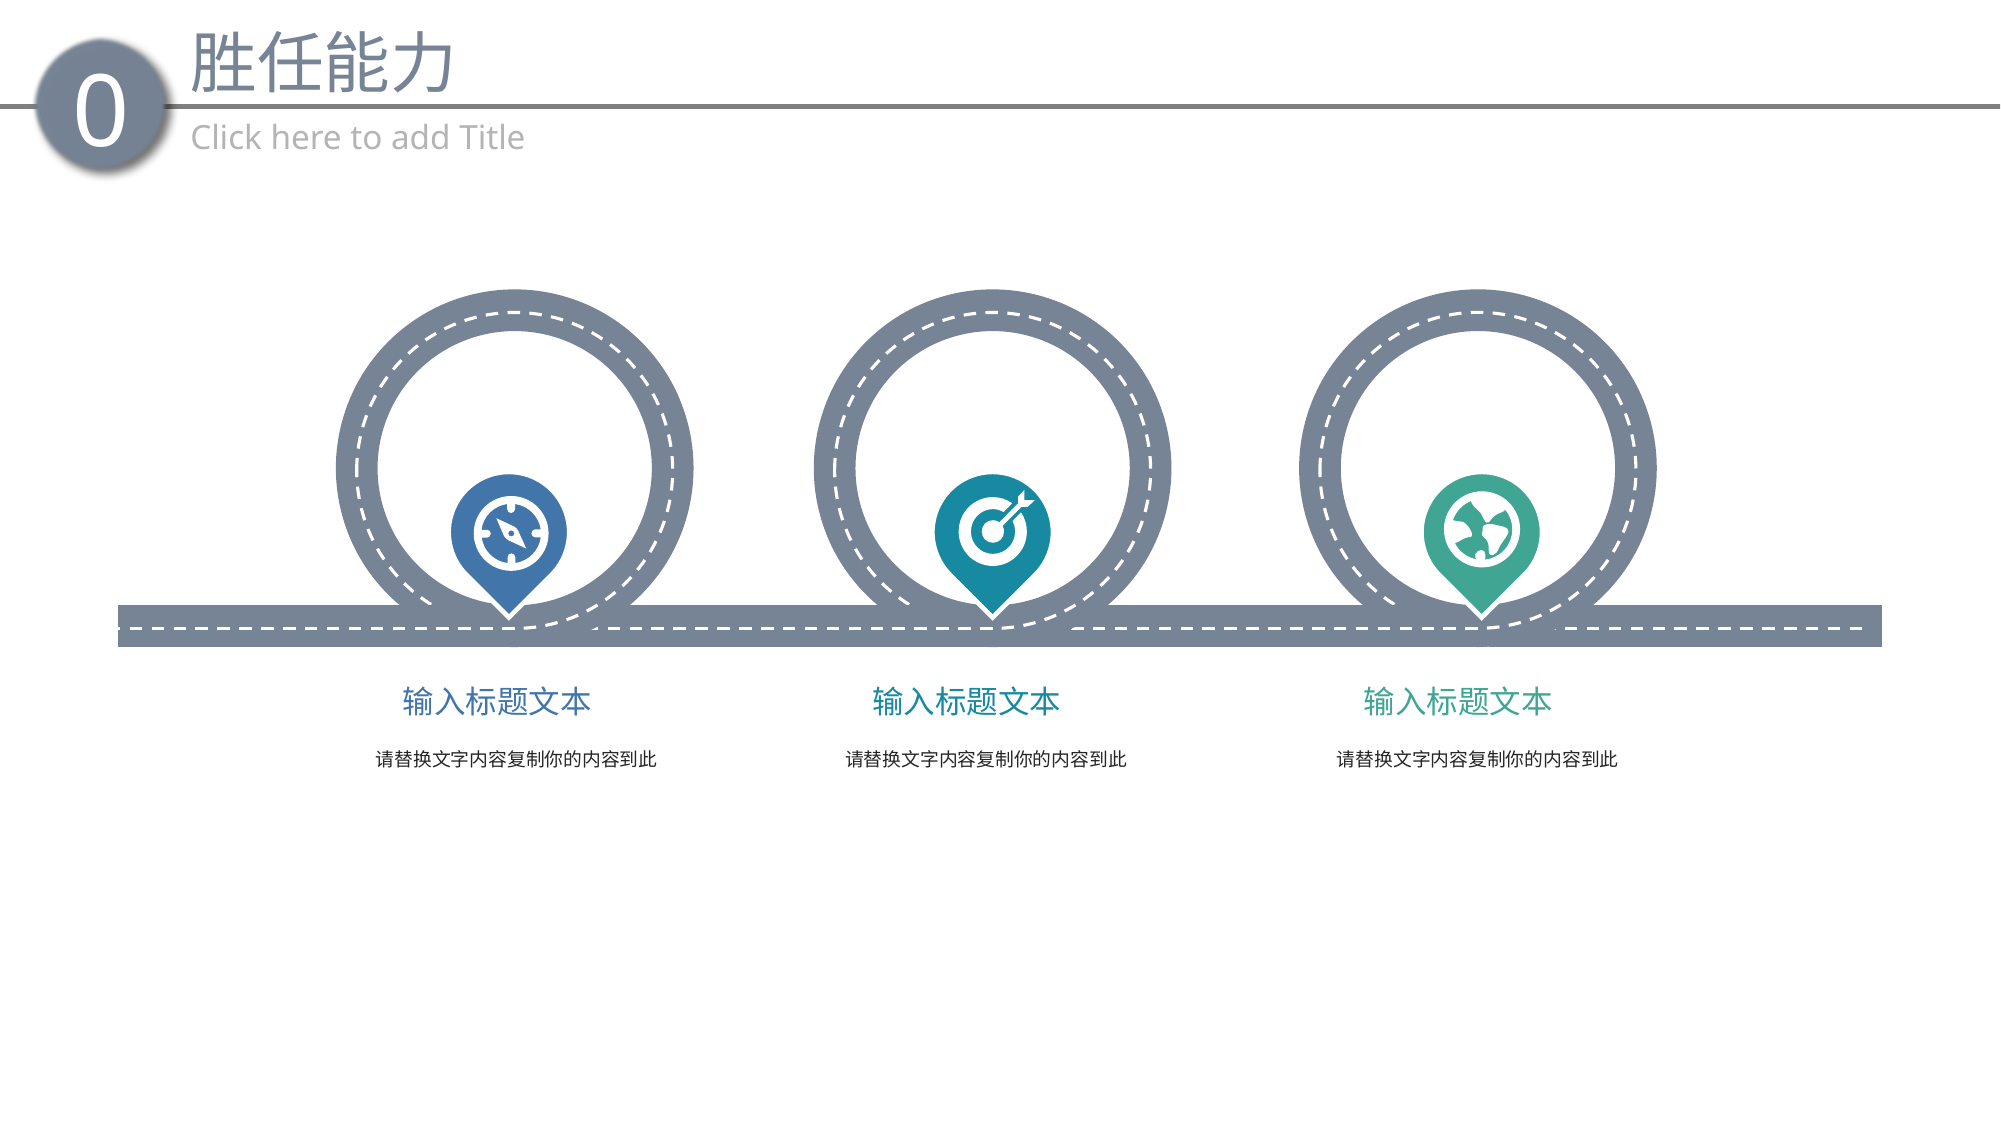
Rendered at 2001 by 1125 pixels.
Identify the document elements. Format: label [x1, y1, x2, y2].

text_box [1151, 310, 1636, 629]
text_box [514, 310, 1151, 629]
text_box [347, 669, 686, 815]
text_box [473, 496, 514, 571]
text_box [447, 470, 514, 619]
text_box [816, 669, 1155, 815]
text_box [356, 312, 514, 605]
text_box [1308, 669, 1647, 815]
text_box [369, 310, 514, 406]
